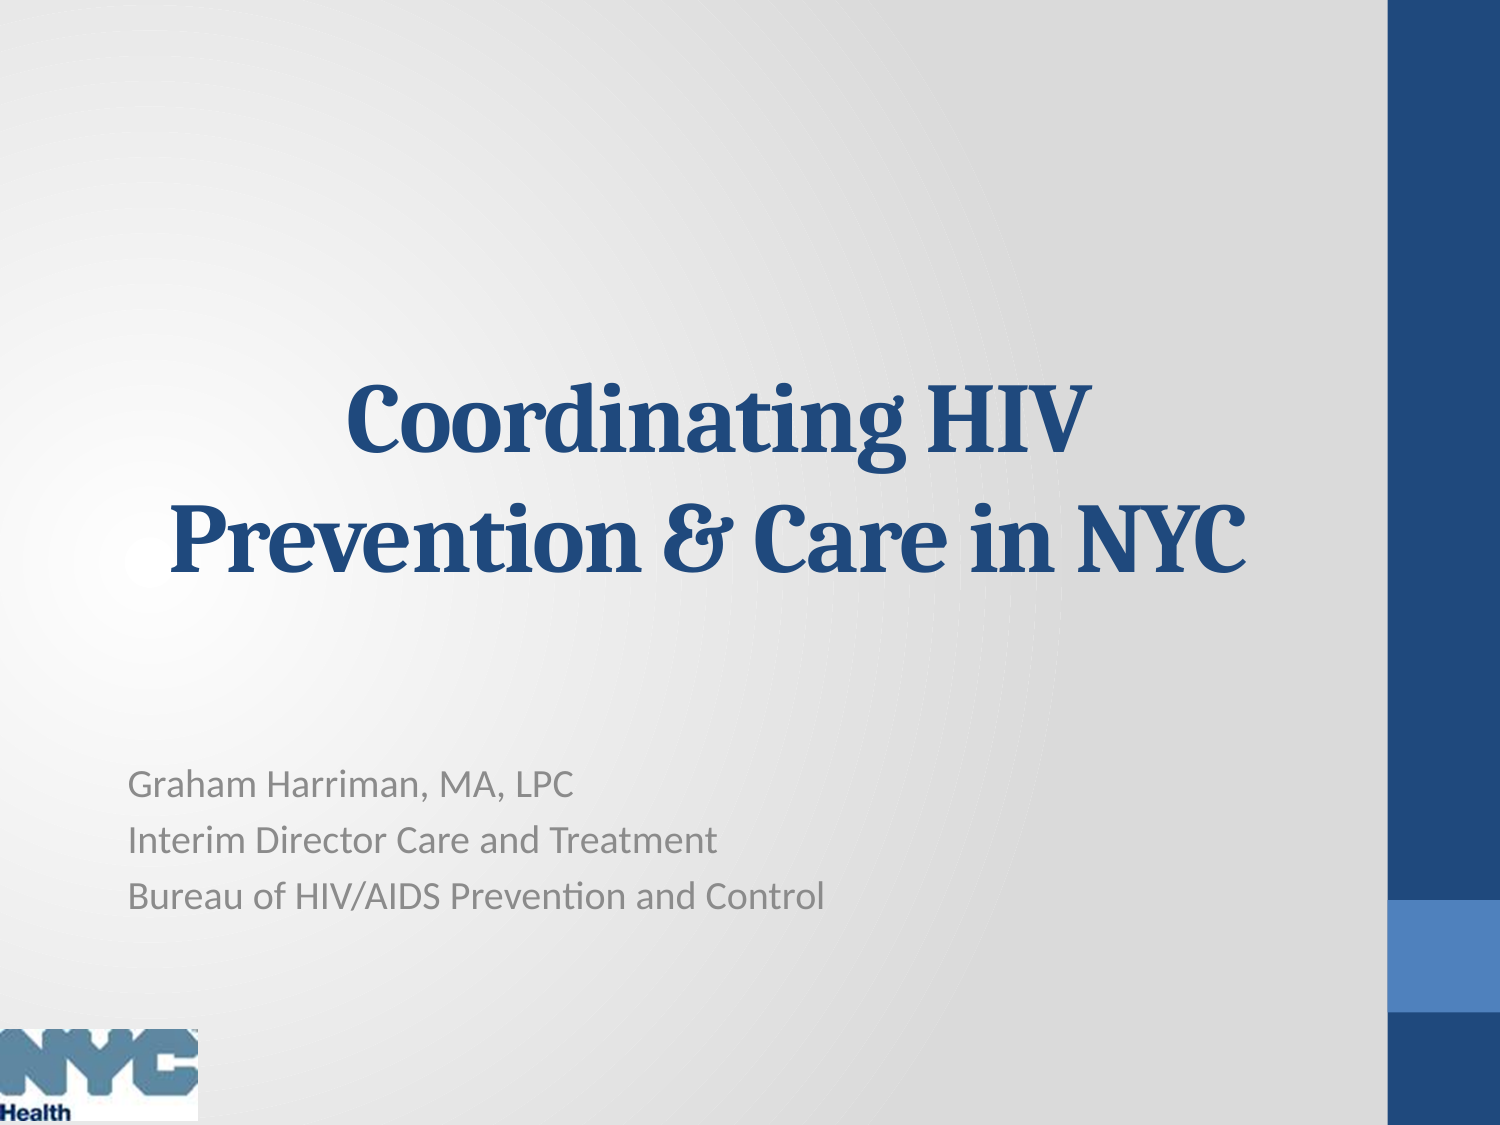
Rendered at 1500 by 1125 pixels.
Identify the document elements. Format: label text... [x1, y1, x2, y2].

title Coordinating HIV Prevention & Care in NYC [99, 174, 1338, 601]
picture [0, 1029, 199, 1122]
subtitle Graham Harriman, MA, LPC Interim Director Care and Treatment Bureau of HIV/AIDS Prevention and Control [112, 750, 1173, 925]
